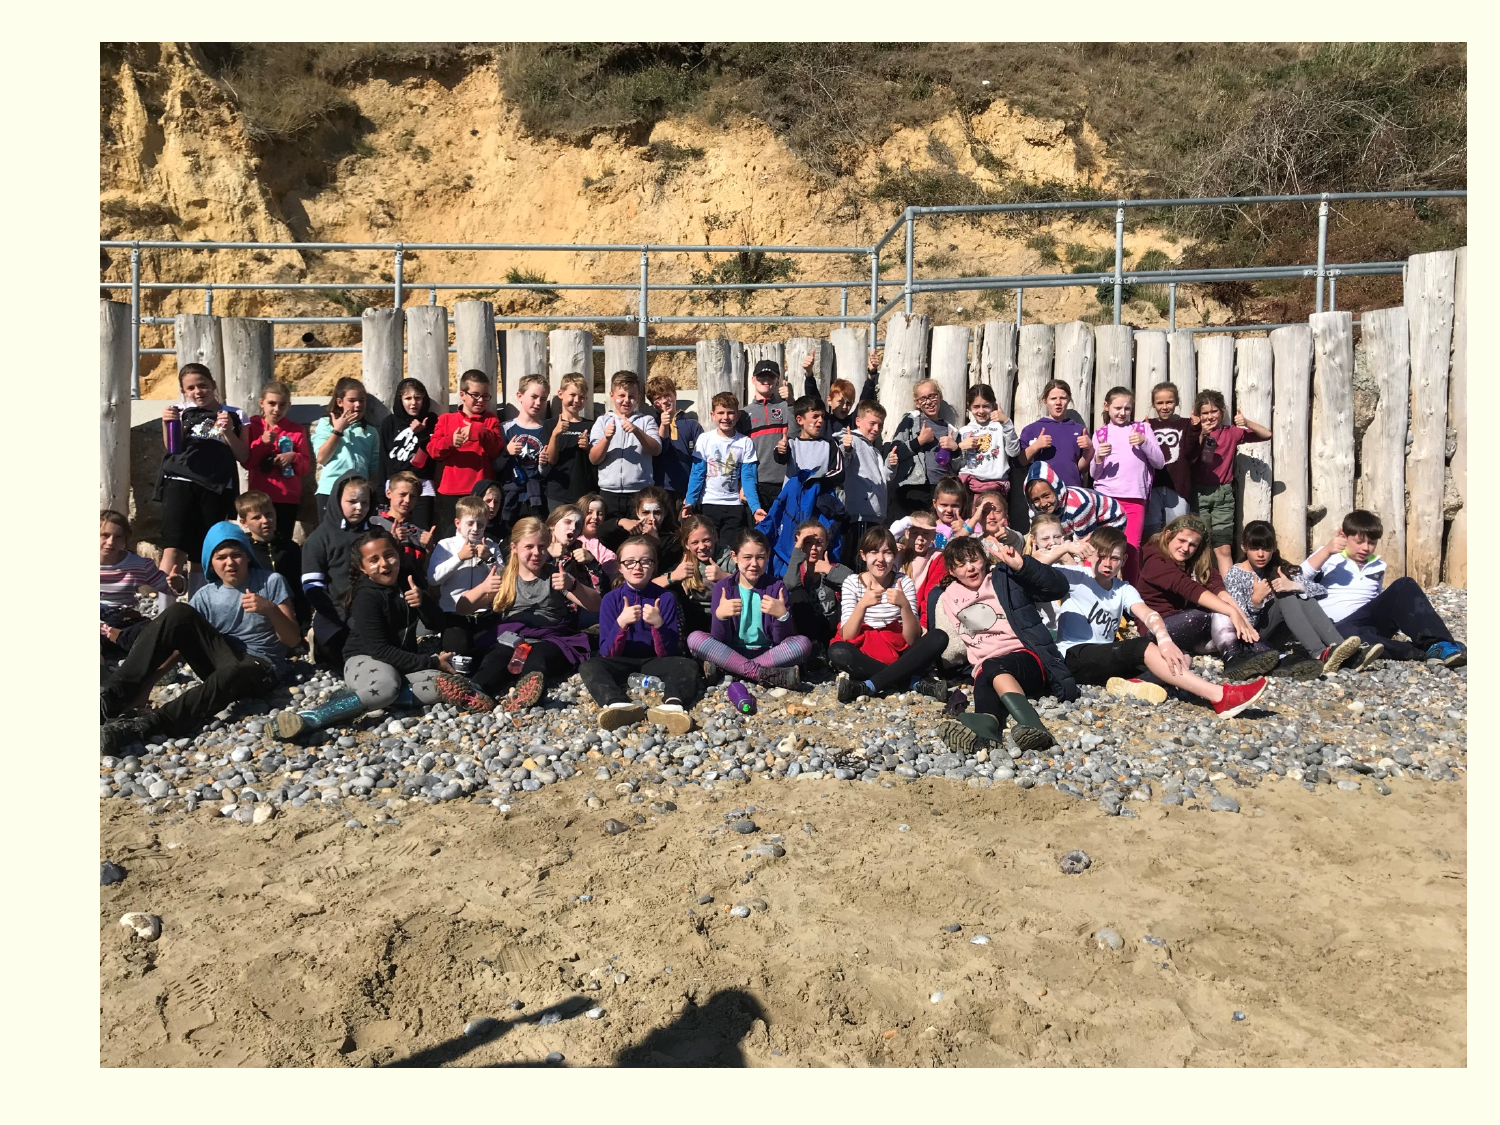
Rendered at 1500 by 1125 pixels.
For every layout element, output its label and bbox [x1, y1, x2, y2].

picture [100, 42, 1467, 1068]
